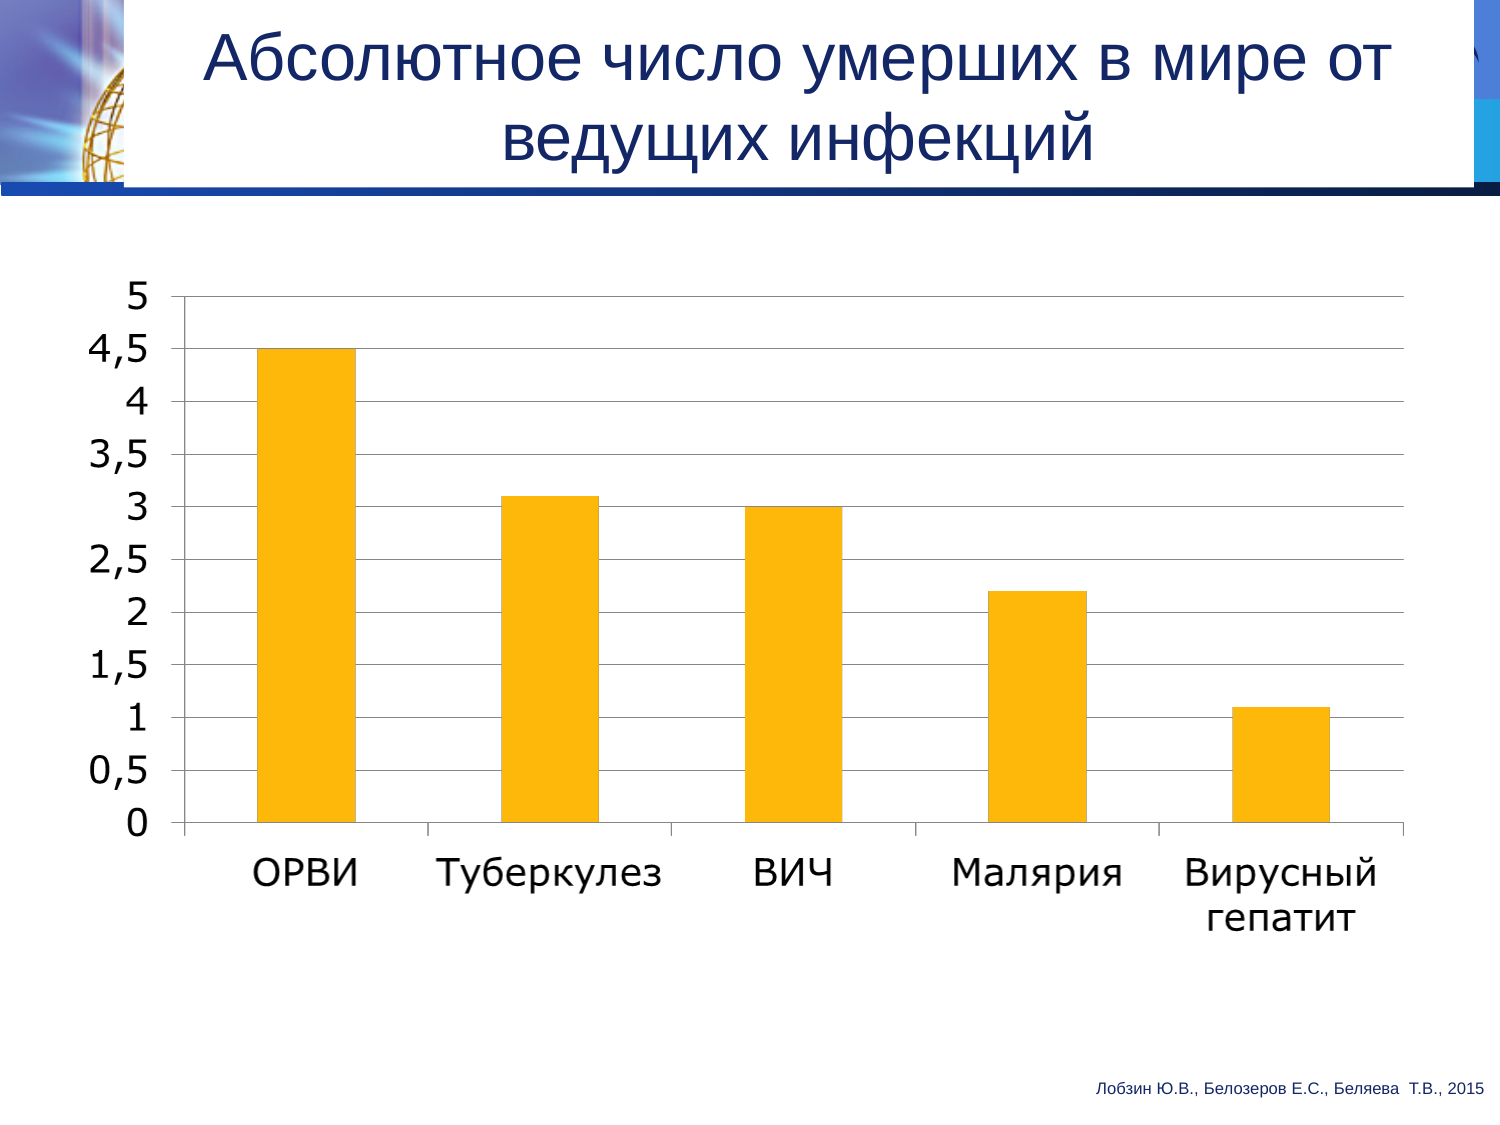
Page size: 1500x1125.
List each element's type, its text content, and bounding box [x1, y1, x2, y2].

picture [1475, 0, 1500, 99]
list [66, 253, 1434, 961]
text_box Лобзин Ю.В., Белозеров Е.С., Беляева Т.В., 2015 [643, 1070, 1500, 1105]
title Абсолютное число умерших в мире от ведущих инфекций [123, 0, 1475, 188]
picture [0, 0, 123, 185]
